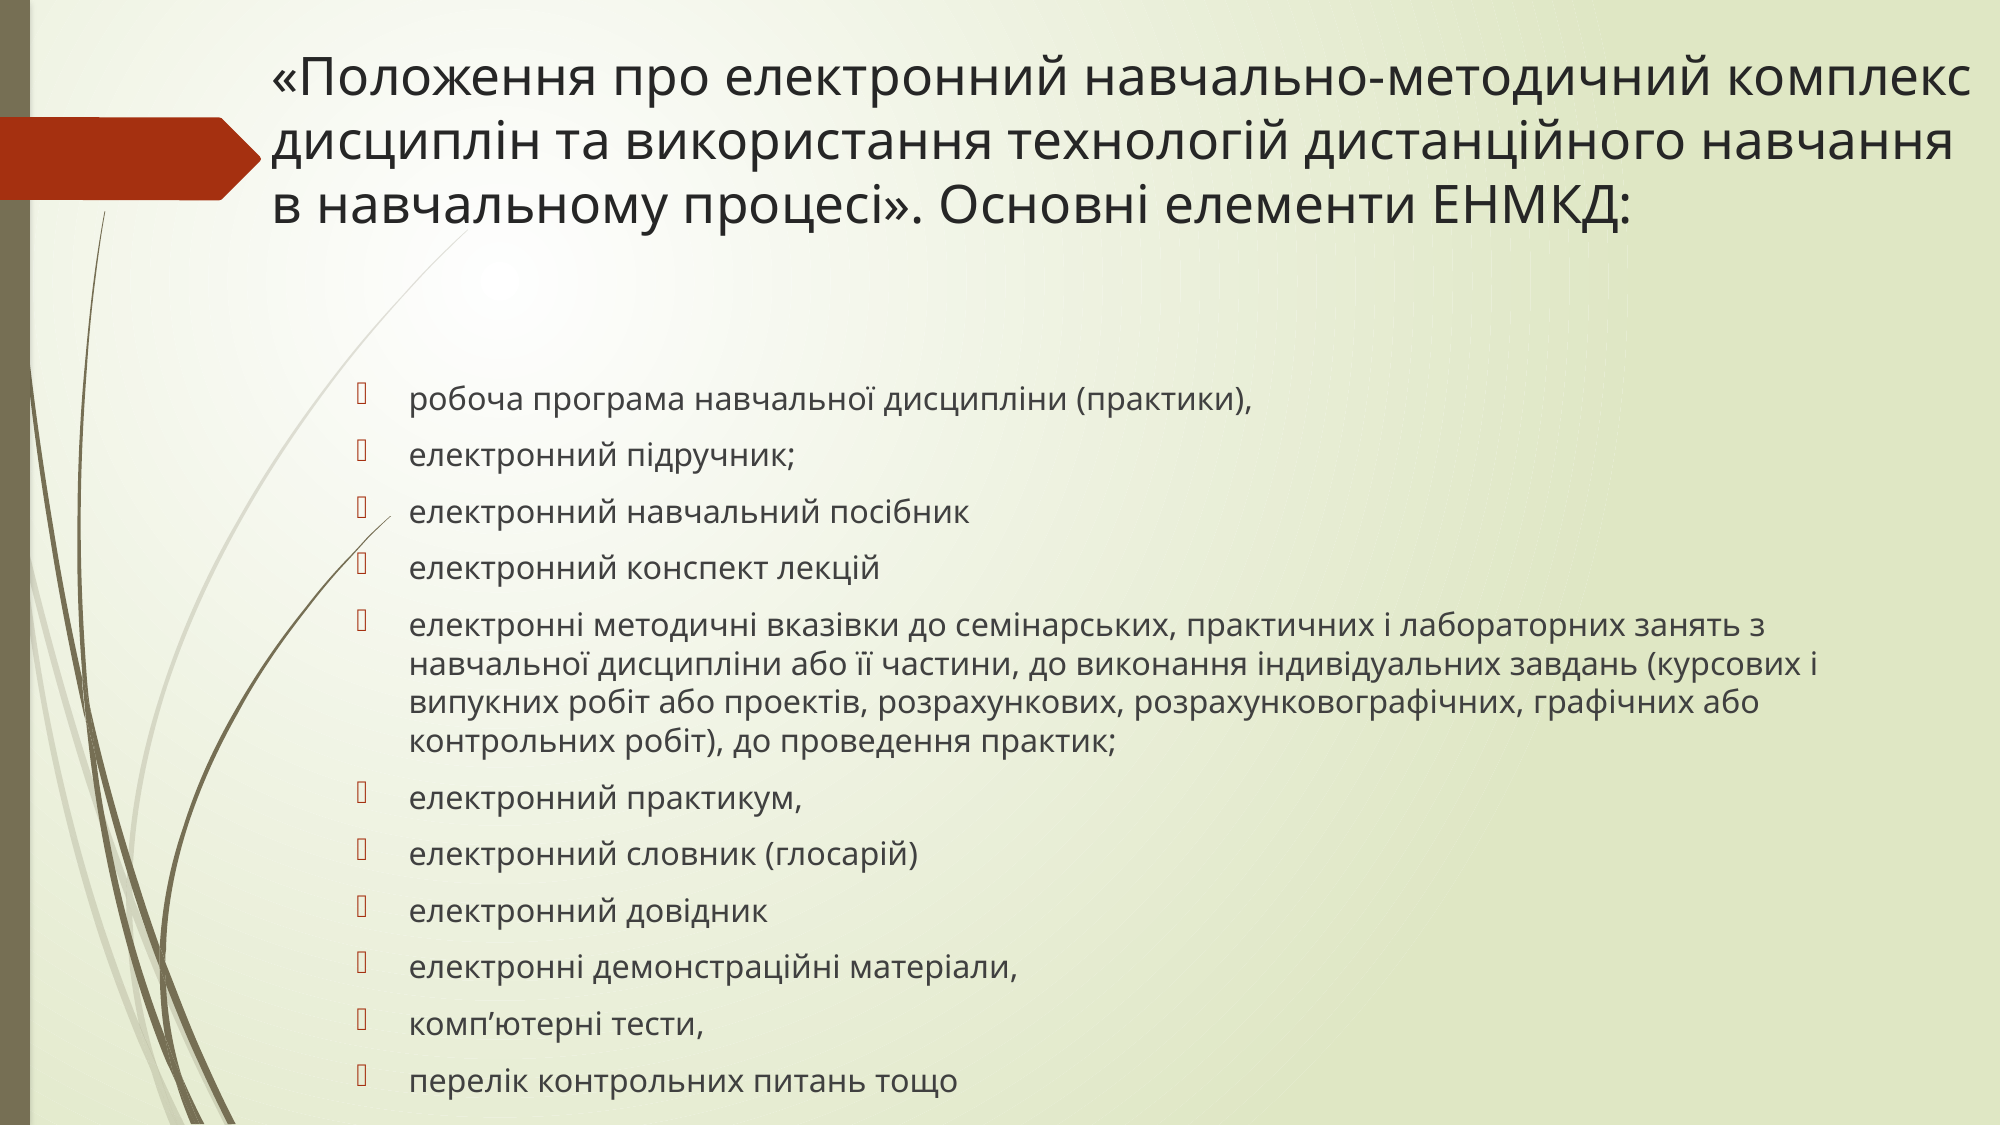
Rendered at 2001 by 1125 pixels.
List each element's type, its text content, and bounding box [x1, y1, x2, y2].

title «Положення про електронний навчально-методичний комплекс дисциплін та використання технологій дистанційного навчання в навчальному процесі». Основні елементи ЕНМКД: [256, 34, 2000, 245]
list робоча програма навчальної дисципліни (практики), електронний підручник; електронний навчальний посібник електронний конспект лекцій електронні методичні вказівки до семінарських, практичних і лабораторних занять з навчальної дисципліни або її частини, до виконання індивідуальних завдань (курсових і випукних робіт або проектів, розрахункових, розрахунковографічних, графічних або контрольних робіт), до проведення практик; електронний практикум, електронний словник (глосарій) електронний довідник електронні демонстраційні матеріали, комп’ютерні тести, перелік контрольних питань тощо [341, 370, 1952, 1110]
